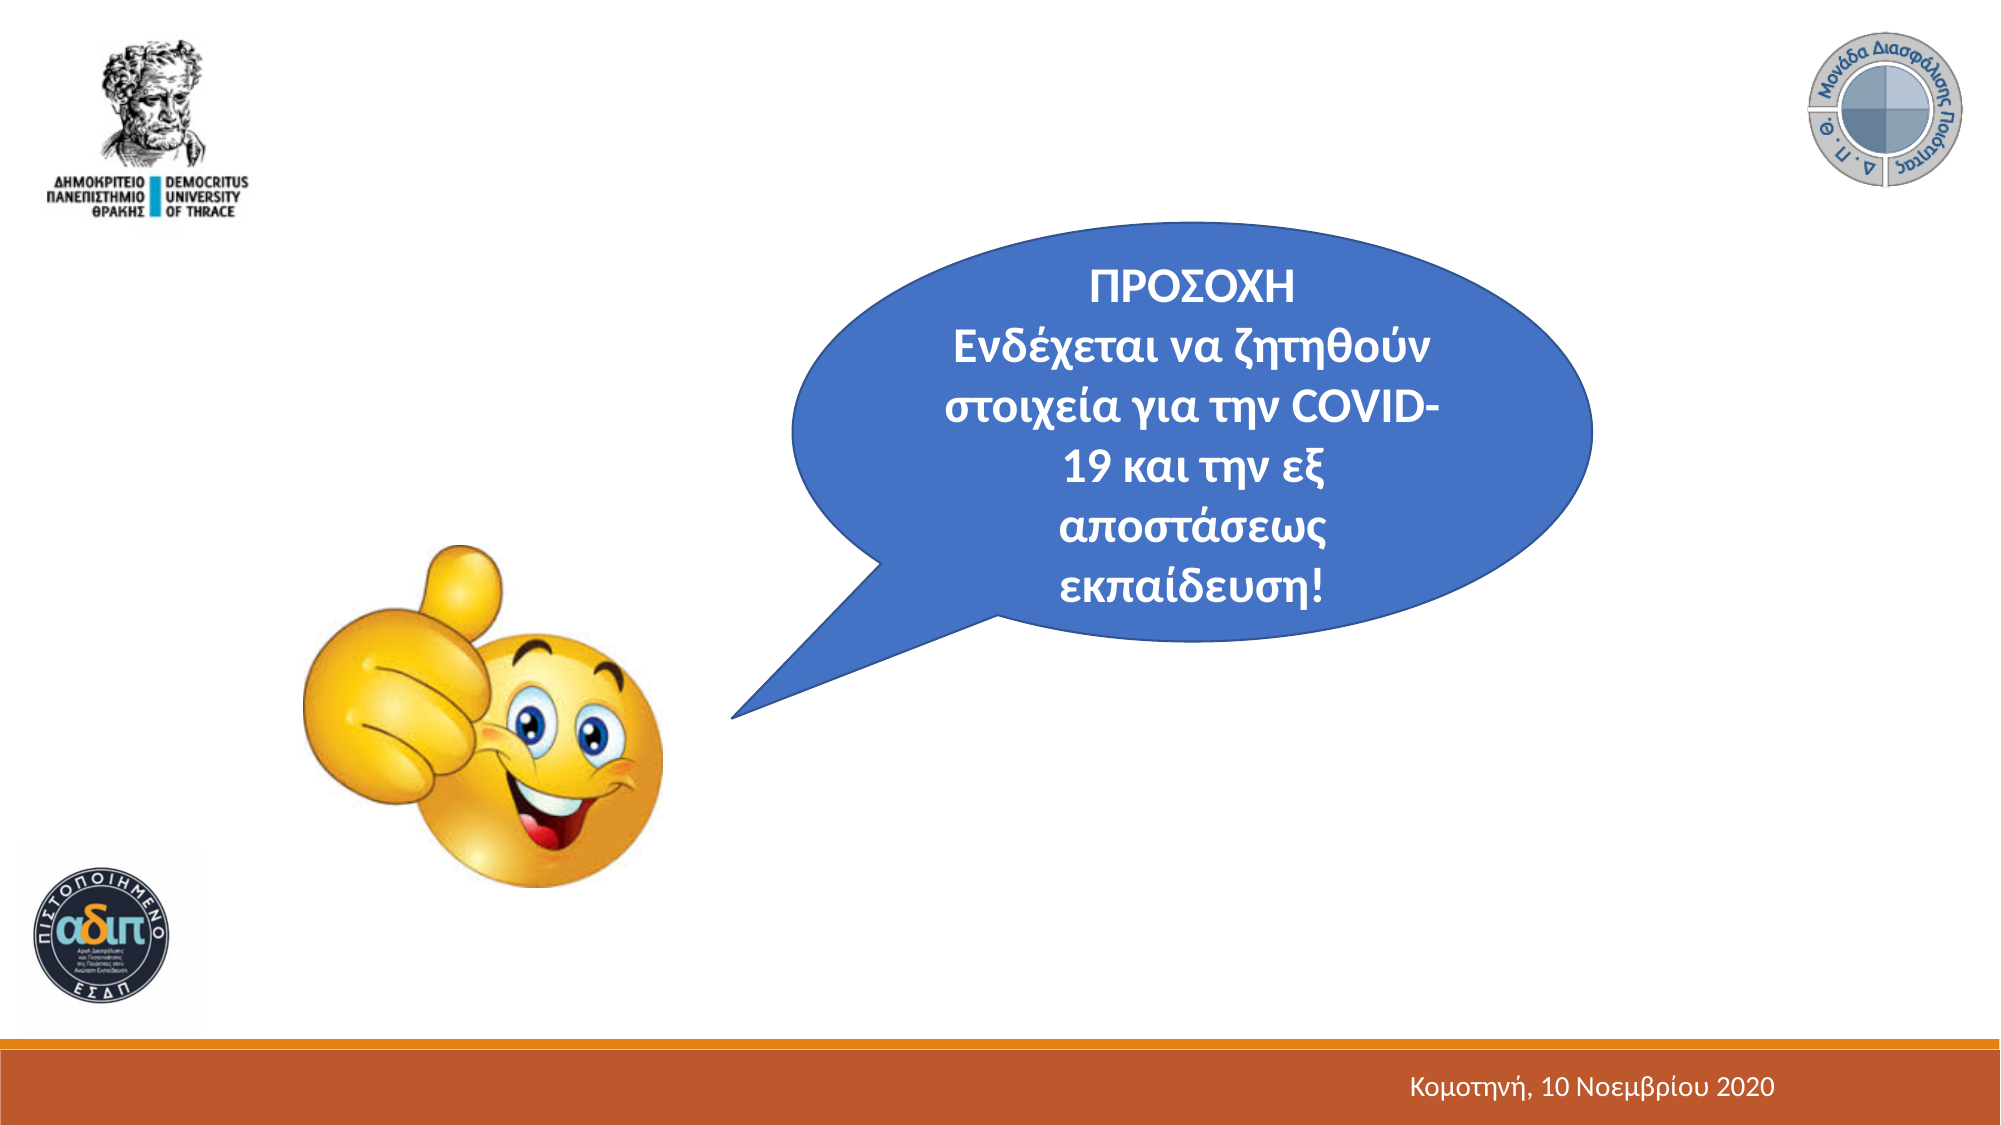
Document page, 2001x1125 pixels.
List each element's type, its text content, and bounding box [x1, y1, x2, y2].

text_box Κομοτηνή, 10 Νοεμβρίου 2020 [1395, 1060, 1957, 1110]
picture [40, 21, 259, 240]
picture [1798, 23, 1972, 197]
text_box ΠΡΟΣΟΧΗ Ενδέχεται να ζητηθούν στοιχεία για την COVID-19 και την εξ αποστάσεως εκπαίδευση! [731, 222, 1593, 719]
picture [302, 544, 663, 889]
picture [17, 844, 202, 1035]
